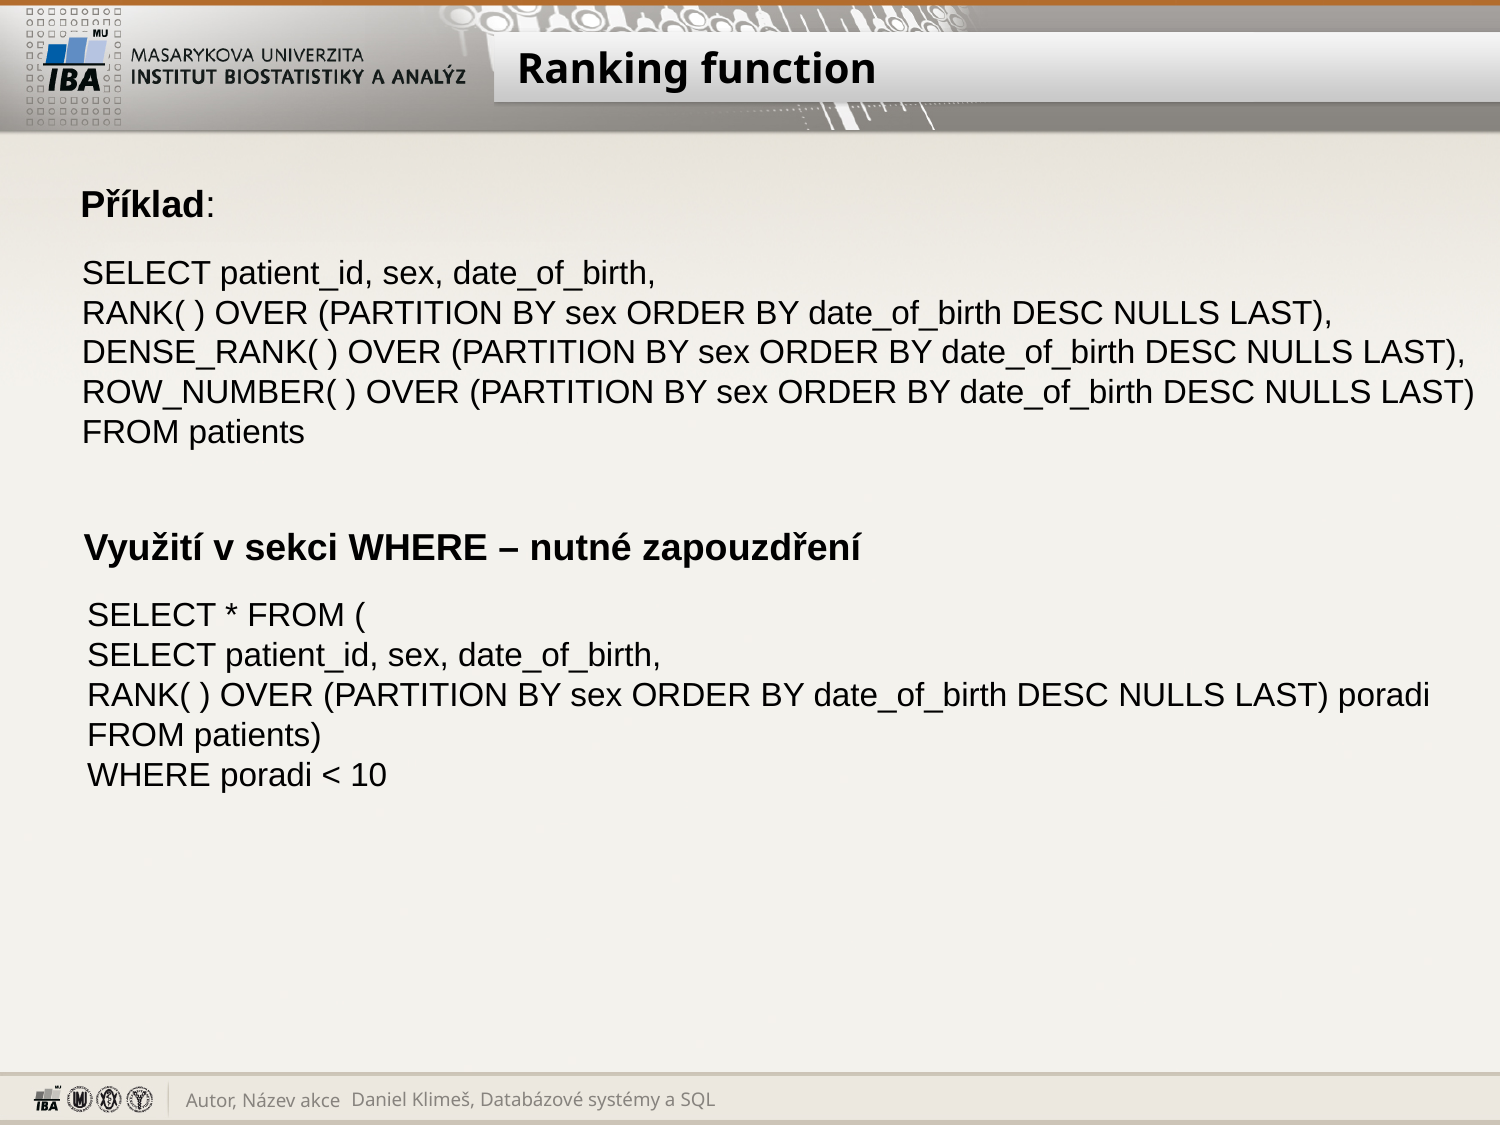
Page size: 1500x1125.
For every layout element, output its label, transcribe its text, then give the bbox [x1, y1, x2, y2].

picture [0, 0, 1500, 1125]
text_box SELECT patient_id, sex, date_of_birth, RANK( ) OVER (PARTITION BY sex ORDER BY date_of_birth DESC NULLS LAST), DENSE_RANK( ) OVER (PARTITION BY sex ORDER BY date_of_birth DESC NULLS LAST), ROW_NUMBER( ) OVER (PARTITION BY sex ORDER BY date_of_birth DESC NULLS LAST) FROM patients [67, 243, 1492, 458]
footer Daniel Klimeš, Databázové systémy a SQL [336, 1079, 1341, 1124]
title Ranking function [501, 31, 1471, 104]
text_box SELECT * FROM ( SELECT patient_id, sex, date_of_birth, RANK( ) OVER (PARTITION BY sex ORDER BY date_of_birth DESC NULLS LAST) poradi FROM patients) WHERE poradi < 10 [72, 586, 1448, 801]
text_box Příklad: [65, 172, 231, 233]
text_box Využití v sekci WHERE – nutné zapouzdření [68, 515, 877, 575]
